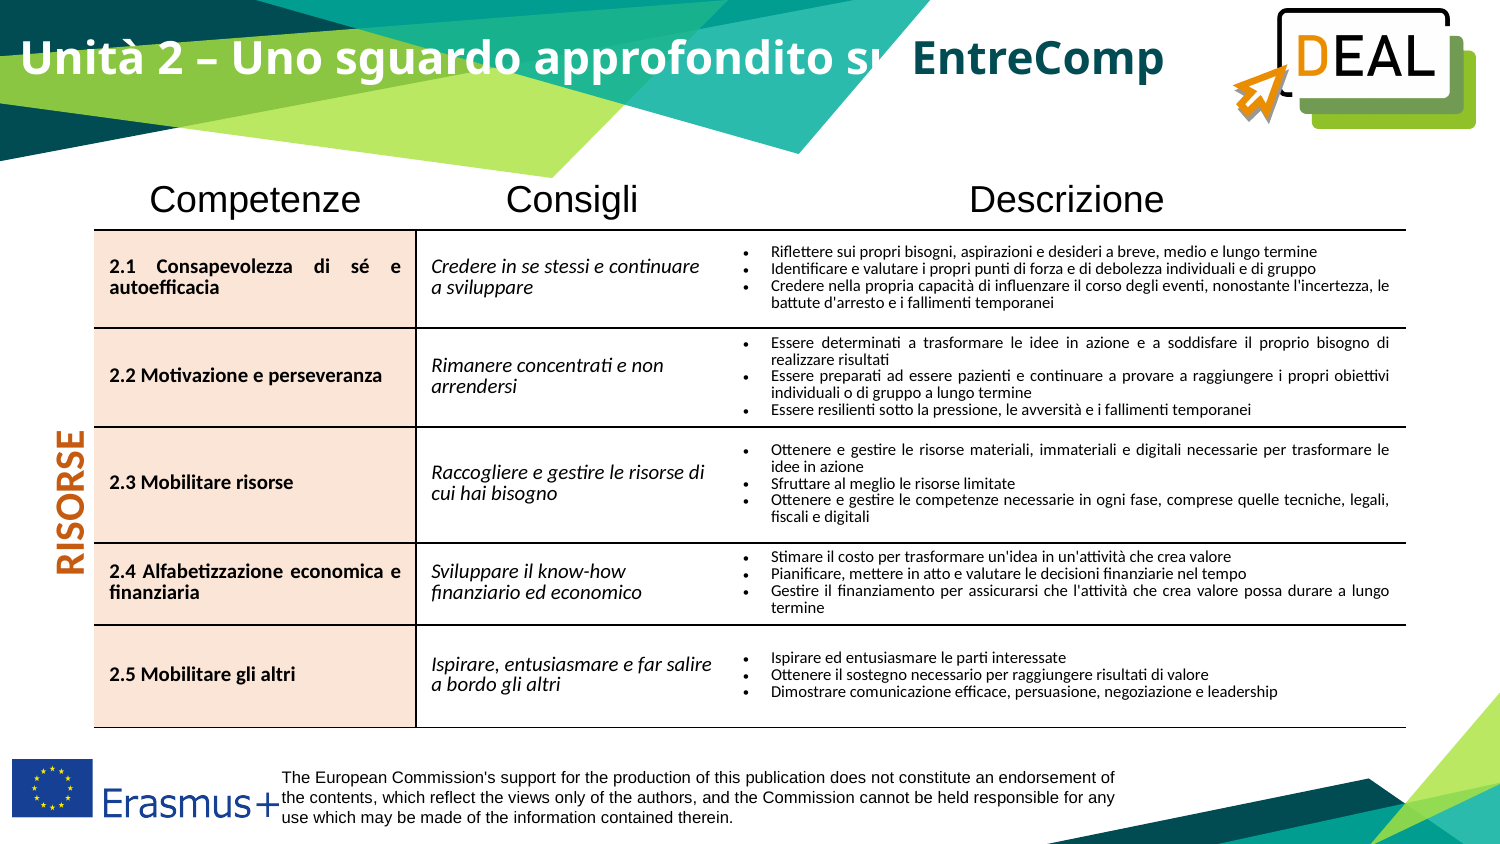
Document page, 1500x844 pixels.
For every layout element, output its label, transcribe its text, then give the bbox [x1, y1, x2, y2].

table_cell 2.4 Alfabetizzazione economica e finanziaria [94, 544, 415, 624]
table_cell Ispirare, entusiasmare e far salire a bordo gli altri [417, 626, 728, 727]
text_box Unità 2 – Uno sguardo approfondito su EntreComp [4, 13, 1275, 104]
table_cell Rimanere concentrati e non arrendersi [417, 329, 728, 426]
table_cell 2.5 Mobilitare gli altri [94, 626, 415, 727]
table_header Descrizione [728, 170, 1406, 229]
table_cell Credere in se stessi e continuare a sviluppare [417, 231, 728, 327]
text_box RISORSE [33, 249, 102, 757]
table_cell Riflettere sui propri bisogni, aspirazioni e desideri a breve, medio e lungo termine Identificare e valutare i propri punti di forza e di debolezza individuali e di gruppo Credere nella propria capacità di influenzare il corso degli eventi, nonostante l'incertezza, le battute d'arresto e i fallimenti temporanei [728, 231, 1406, 327]
table_cell Ispirare ed entusiasmare le parti interessate Ottenere il sostegno necessario per raggiungere risultati di valore Dimostrare comunicazione efficace, persuasione, negoziazione e leadership [728, 626, 1406, 727]
table_cell 2.3 Mobilitare risorse [94, 428, 415, 542]
table_cell Stimare il costo per trasformare un'idea in un'attività che crea valore Pianificare, mettere in atto e valutare le decisioni finanziarie nel tempo Gestire il finanziamento per assicurarsi che l'attività che crea valore possa durare a lungo termine [728, 544, 1406, 624]
table_header Competenze [94, 170, 416, 229]
table_cell Raccogliere e gestire le risorse di cui hai bisogno [417, 428, 728, 542]
table_cell Essere determinati a trasformare le idee in azione e a soddisfare il proprio bisogno di realizzare risultati Essere preparati ad essere pazienti e continuare a provare a raggiungere i propri obiettivi individuali o di gruppo a lungo termine Essere resilienti sotto la pressione, le avversità e i fallimenti temporanei [728, 329, 1406, 426]
table_cell 2.2 Motivazione e perseveranza [94, 329, 415, 426]
table_header Consigli [416, 170, 728, 229]
table_cell 2.1 Consapevolezza di sé e autoefficacia [94, 231, 415, 327]
picture [1232, 8, 1476, 129]
table_cell Sviluppare il know-how finanziario ed economico [417, 544, 728, 624]
picture [12, 759, 279, 818]
table_cell Ottenere e gestire le risorse materiali, immateriali e digitali necessarie per trasformare le idee in azione Sfruttare al meglio le risorse limitate Ottenere e gestire le competenze necessarie in ogni fase, comprese quelle tecniche, legali, fiscali e digitali [728, 428, 1406, 542]
